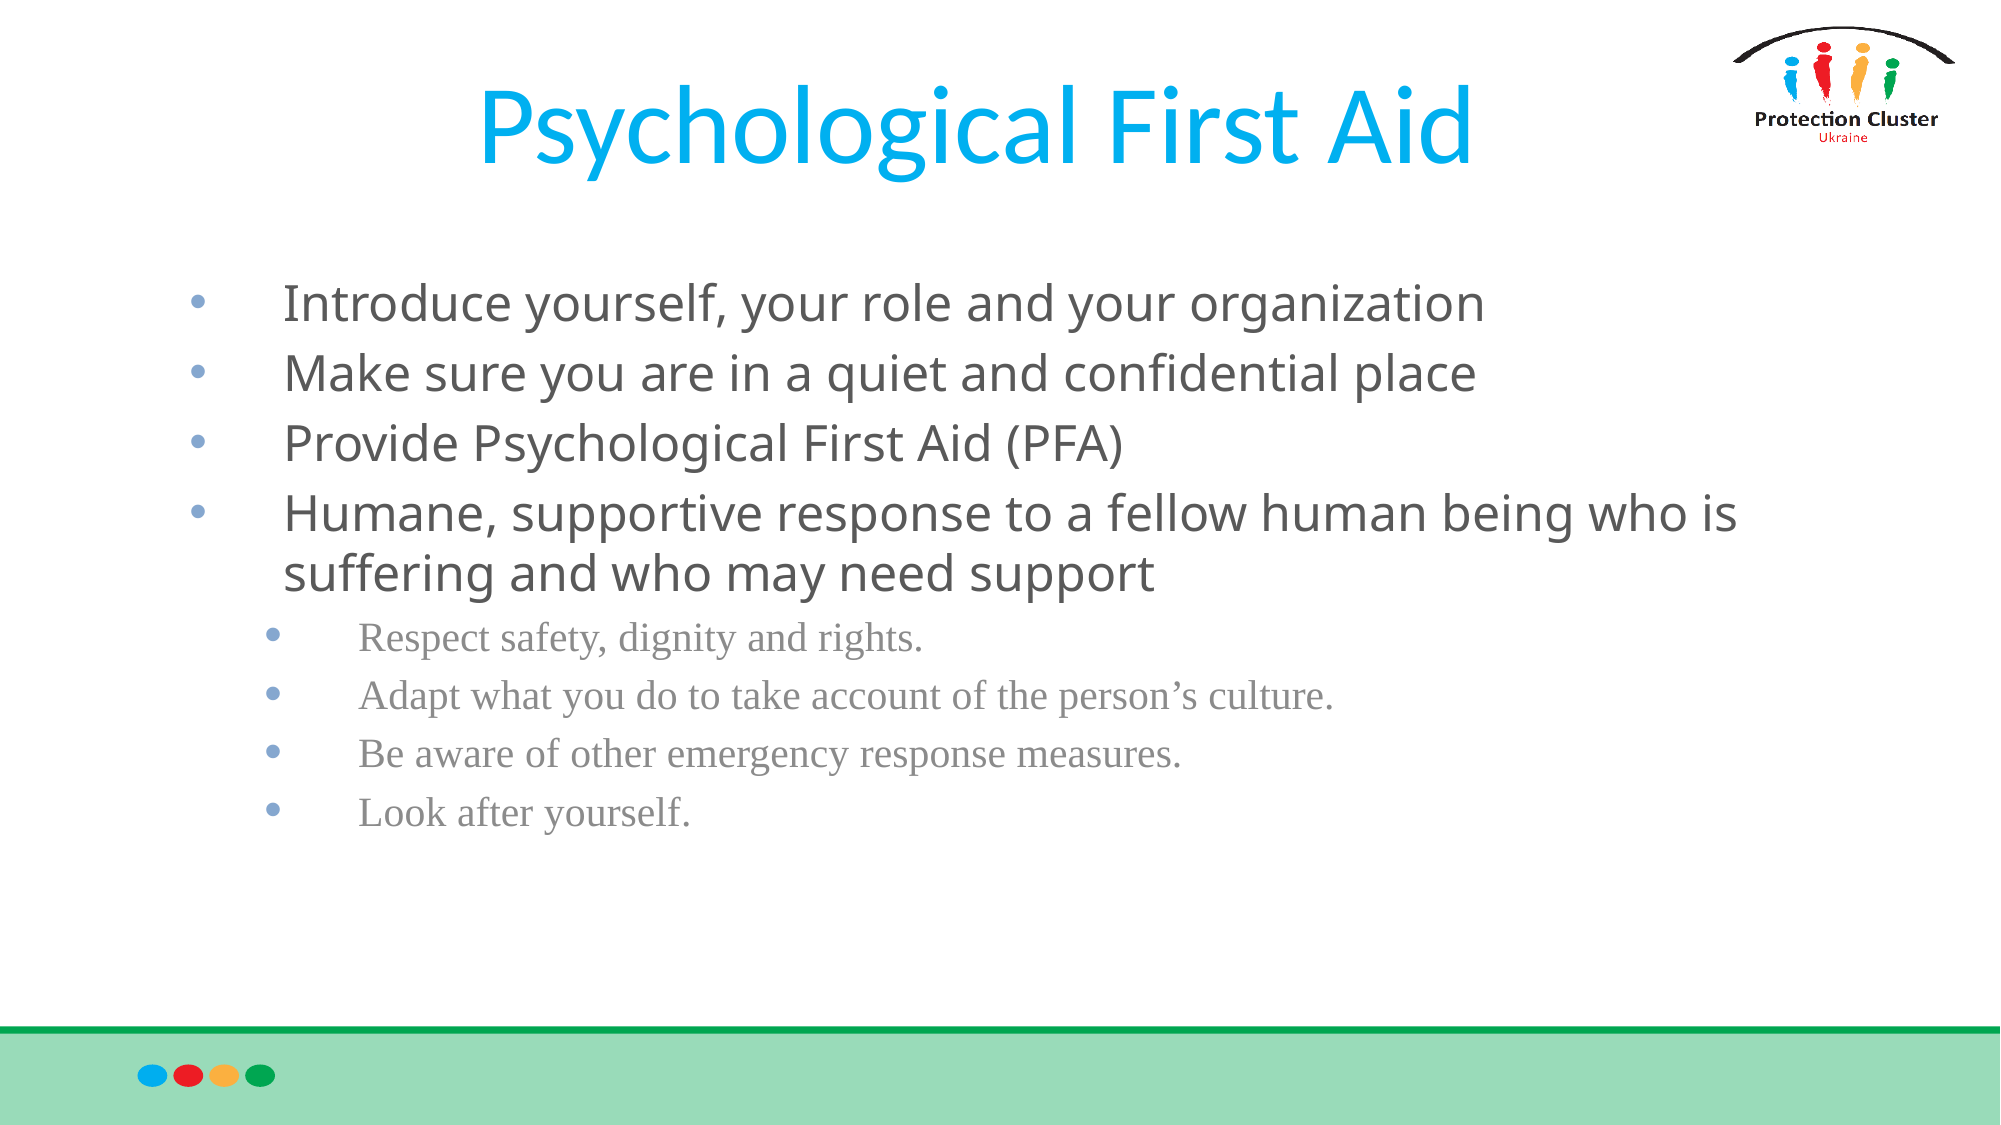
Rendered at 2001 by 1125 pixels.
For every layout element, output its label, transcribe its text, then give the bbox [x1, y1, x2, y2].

picture [1731, 24, 1957, 143]
text_box Introduce yourself, your role and your organization Make sure you are in a quiet and confidential place Provide Psychological First Aid (PFA) Humane, supportive response to a fellow human being who is suffering and who may need support Respect safety, dignity and rights. Adapt what you do to take account of the person’s culture. Be aware of other emergency response measures. Look after yourself. [174, 263, 1900, 867]
title Psychological First Aid [235, 145, 1720, 194]
